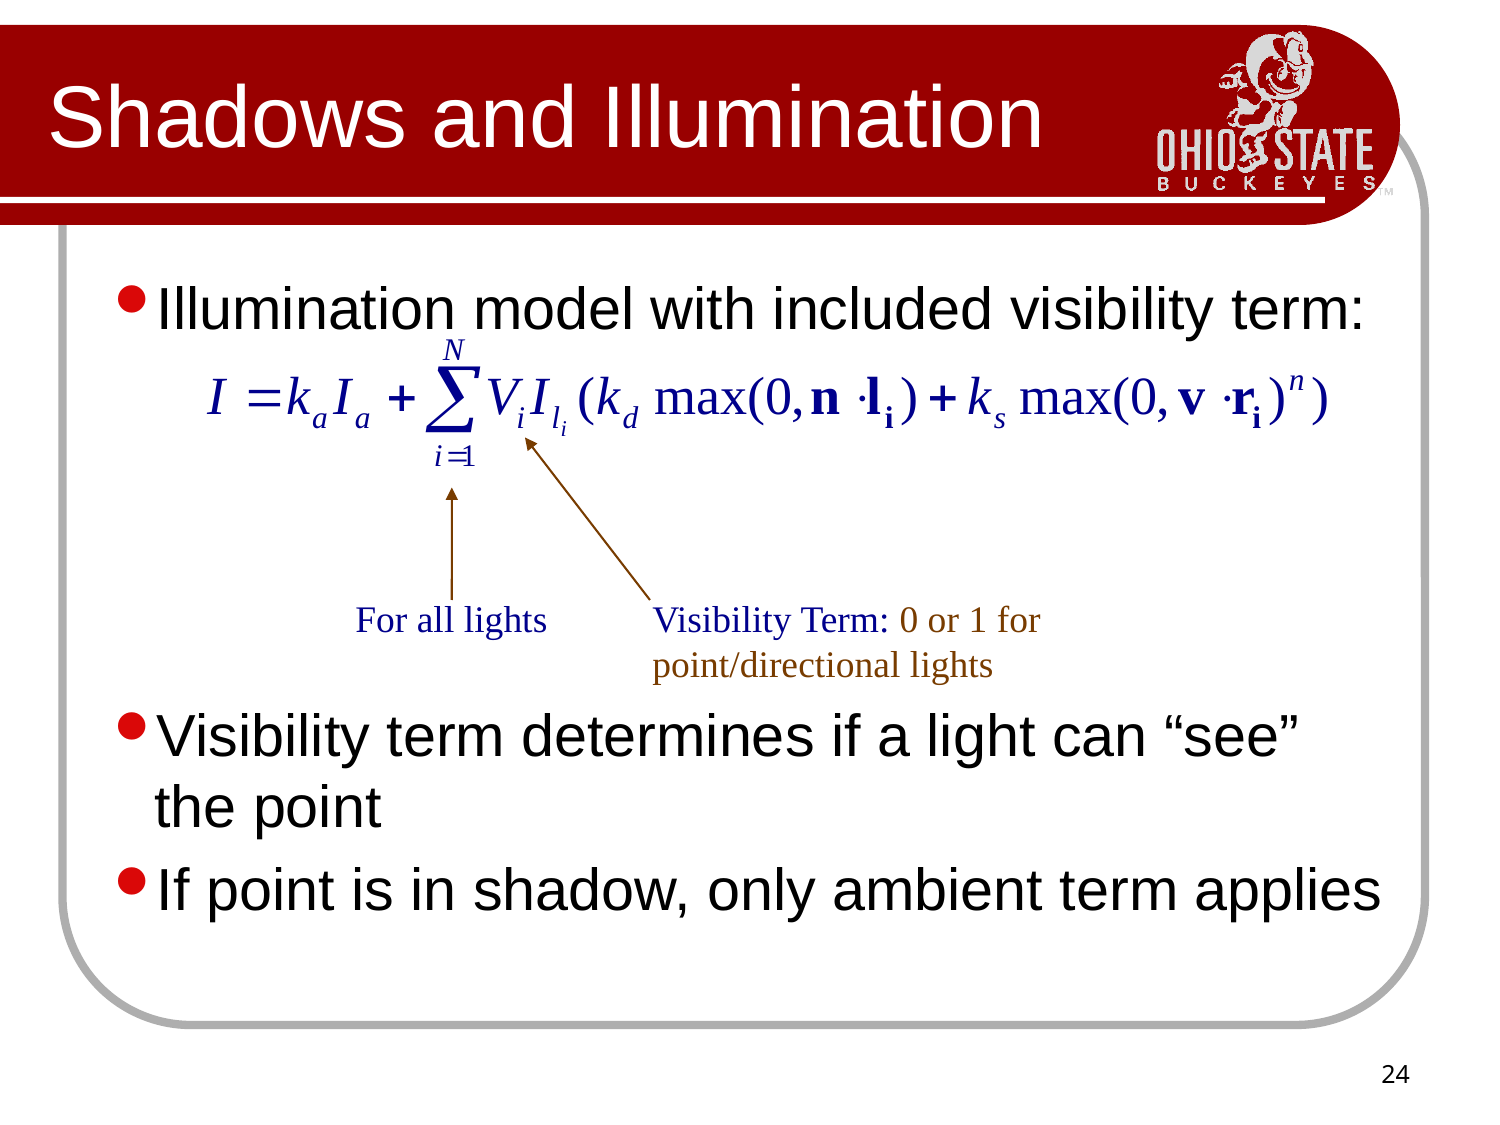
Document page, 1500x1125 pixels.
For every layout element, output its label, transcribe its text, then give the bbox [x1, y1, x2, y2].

text_box For all lights [340, 587, 563, 648]
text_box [197, 324, 1341, 478]
list Illumination model with included visibility term: Visibility term determines if a light can “see” the point If point is in shadow, only ambient term applies [99, 262, 1401, 988]
title Shadows and Illumination [31, 37, 1201, 188]
text_box [445, 487, 459, 587]
text_box Visibility Term: 0 or 1 for point/directional lights [637, 587, 1063, 693]
slide_number 24 [1074, 1024, 1426, 1101]
